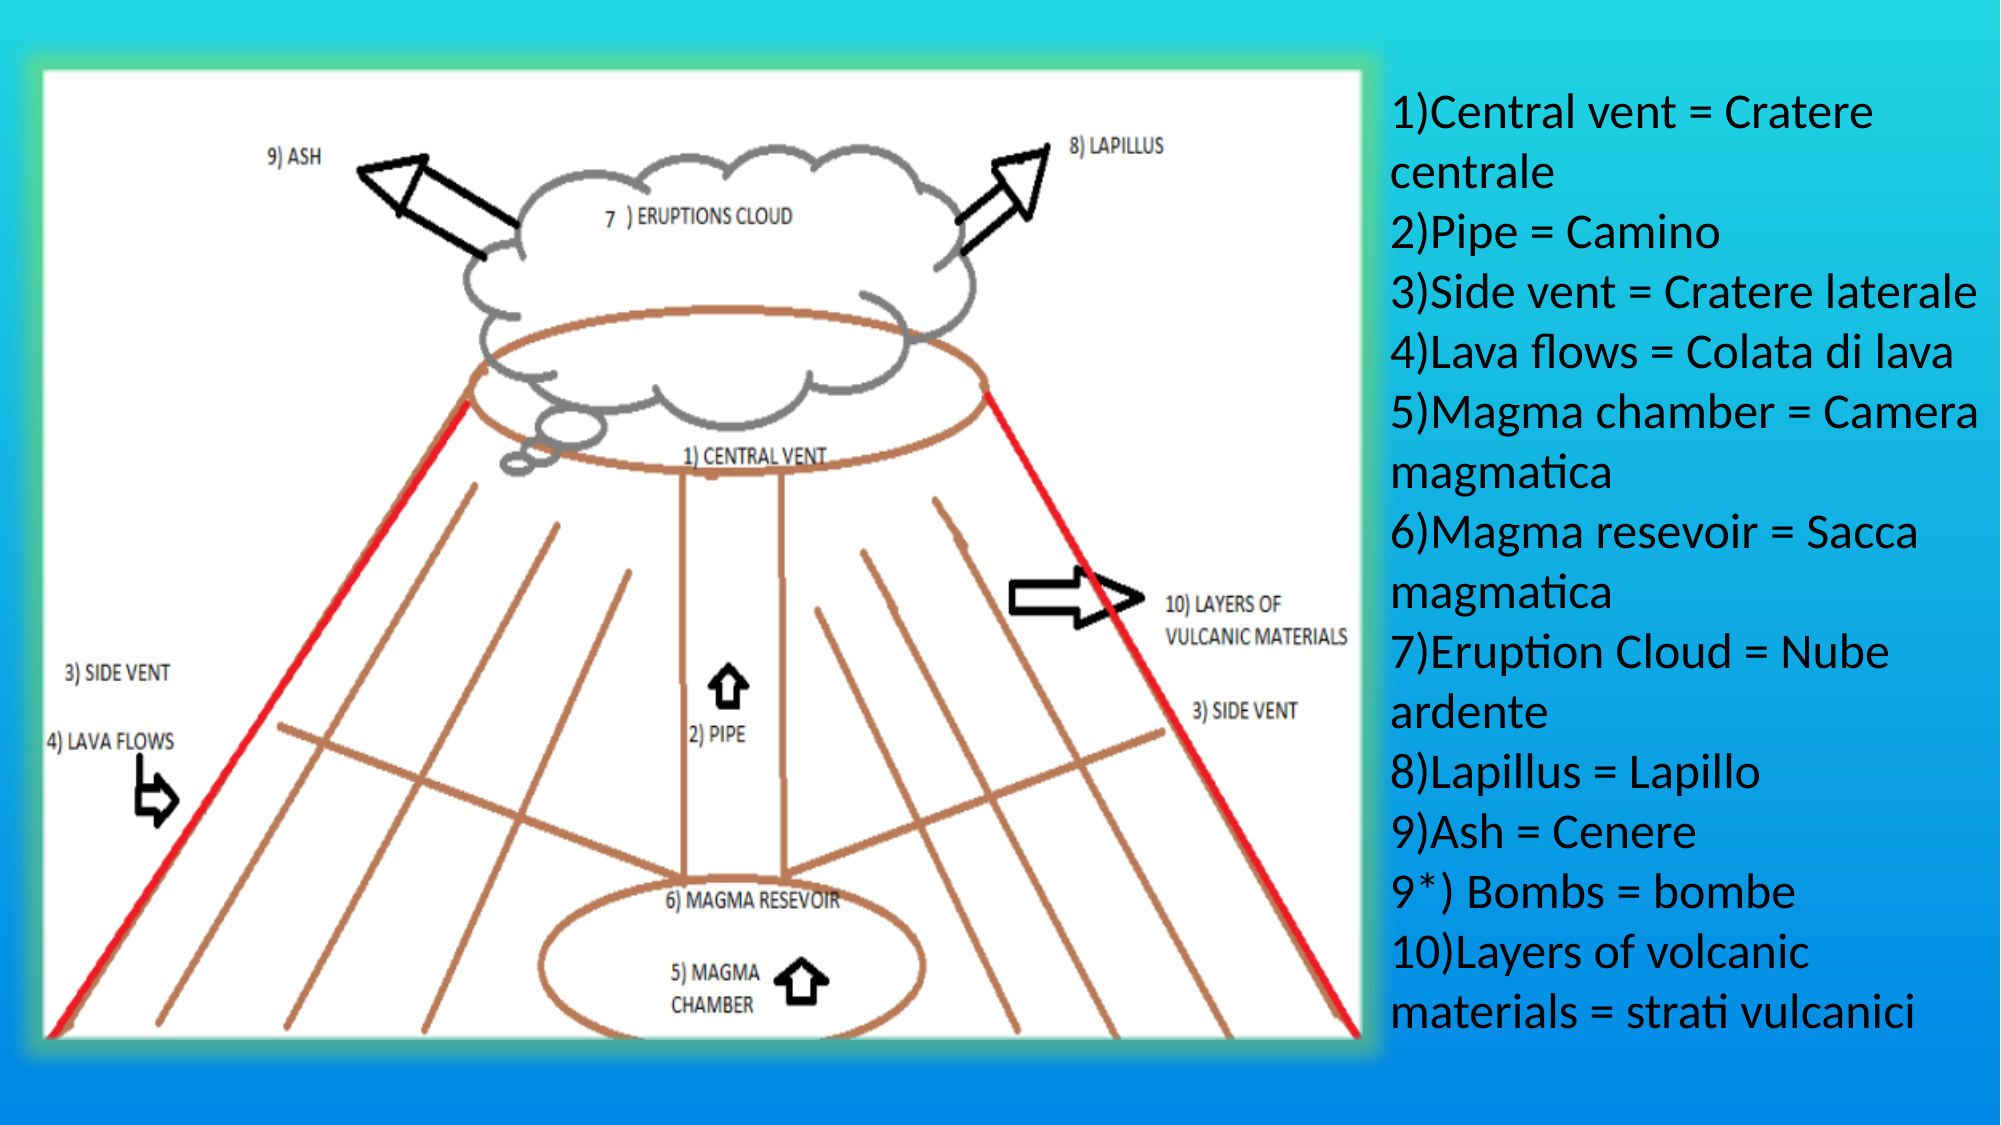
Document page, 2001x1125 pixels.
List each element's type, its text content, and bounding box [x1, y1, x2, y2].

picture [42, 69, 1363, 1041]
text_box 1)Central vent = Cratere centrale 2)Pipe = Camino 3)Side vent = Cratere laterale 4)Lava flows = Colata di lava 5)Magma chamber = Camera magmatica 6)Magma resevoir = Sacca magmatica 7)Eruption Cloud = Nube ardente 8)Lapillus = Lapillo 9)Ash = Cenere 9*) Bombs = bombe 10)Layers of volcanic materials = strati vulcanici [1374, 71, 2000, 1092]
